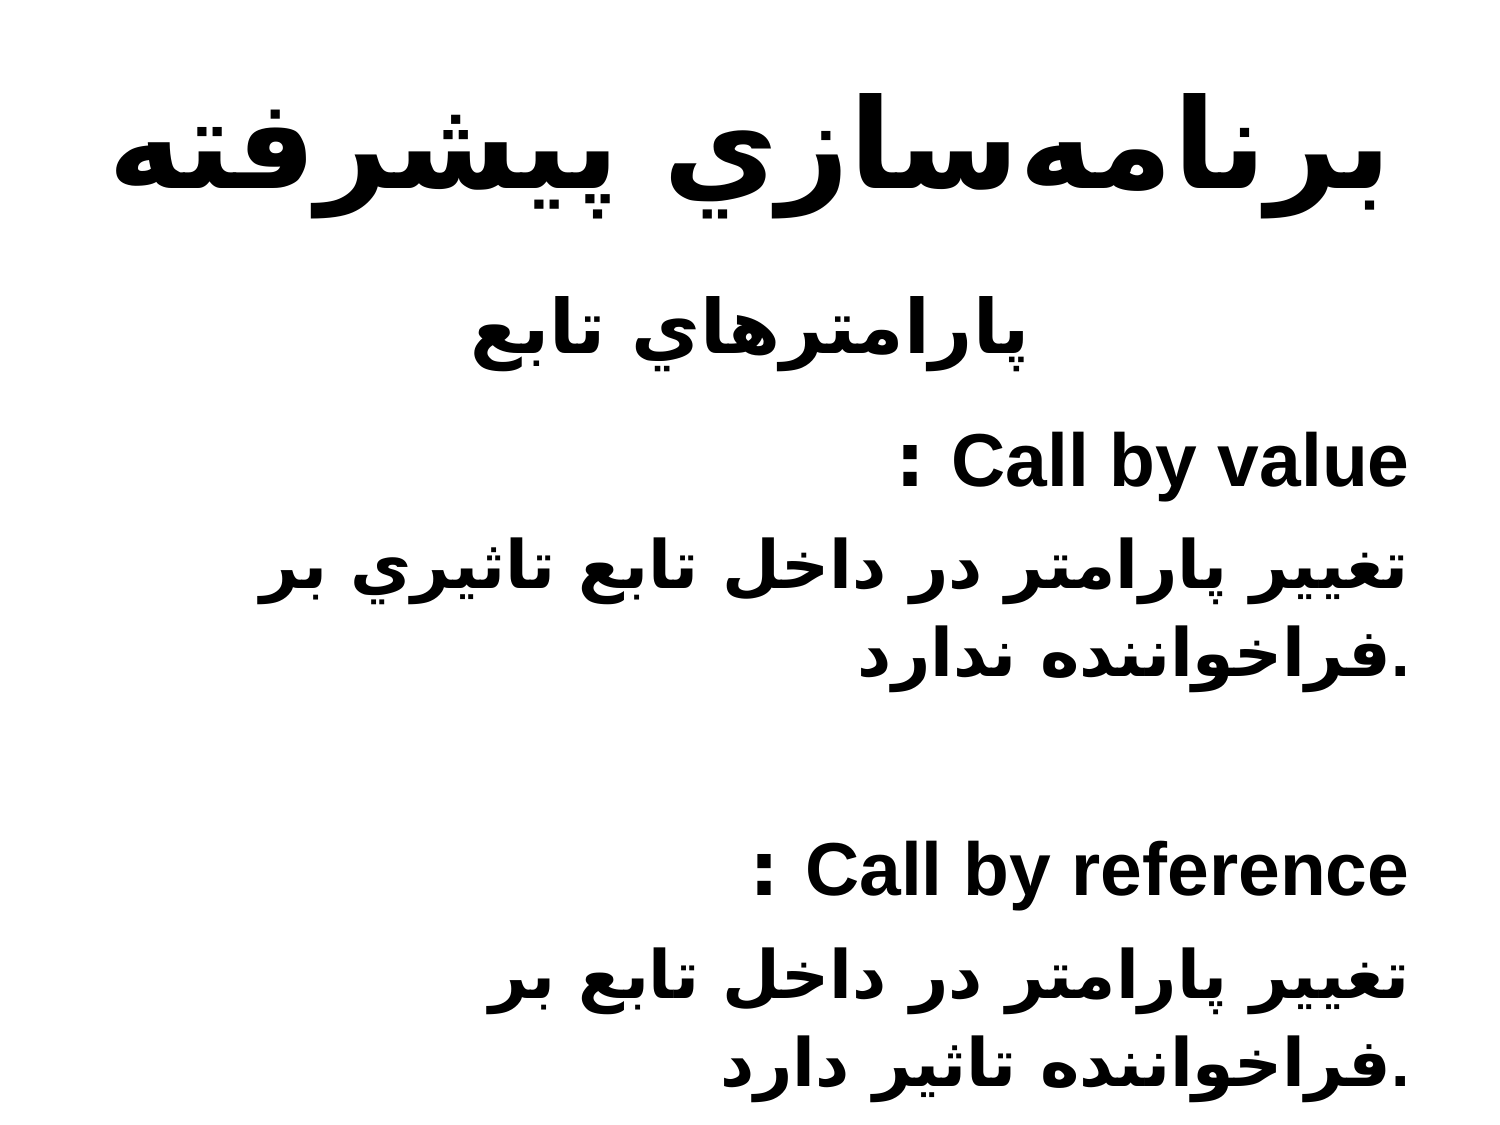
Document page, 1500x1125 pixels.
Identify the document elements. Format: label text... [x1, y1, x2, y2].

list پارامترهاي تابع Call by value : تغيير پارامتر در داخل تابع تاثيري بر فراخواننده ندارد. Call by reference : تغيير پارامتر در داخل تابع بر فراخواننده تاثير دارد. [74, 262, 1426, 1006]
title برنامه‌سازي پيشرفته [74, 44, 1426, 233]
